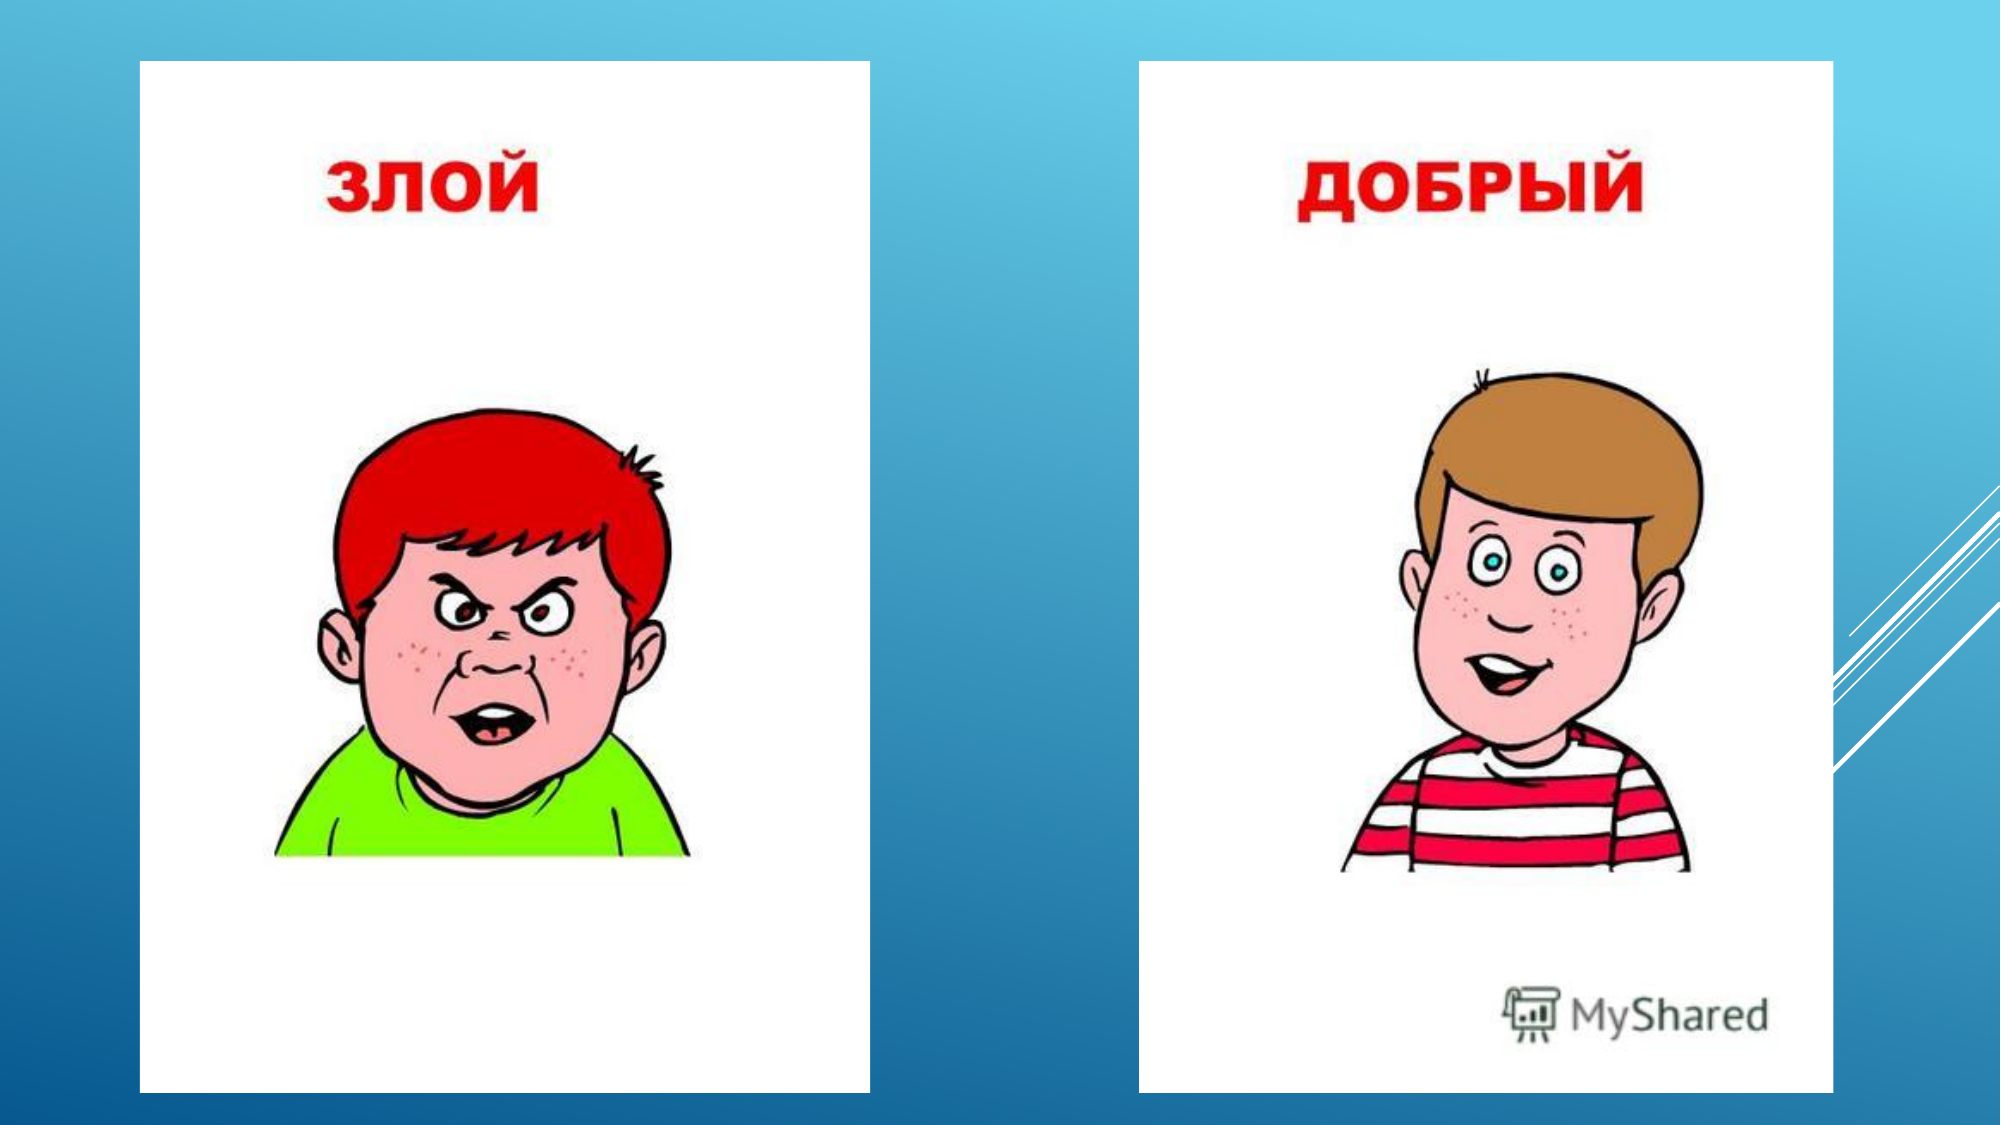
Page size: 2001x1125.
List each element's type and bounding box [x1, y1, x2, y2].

picture [1138, 61, 1834, 1093]
list [139, 61, 871, 1093]
